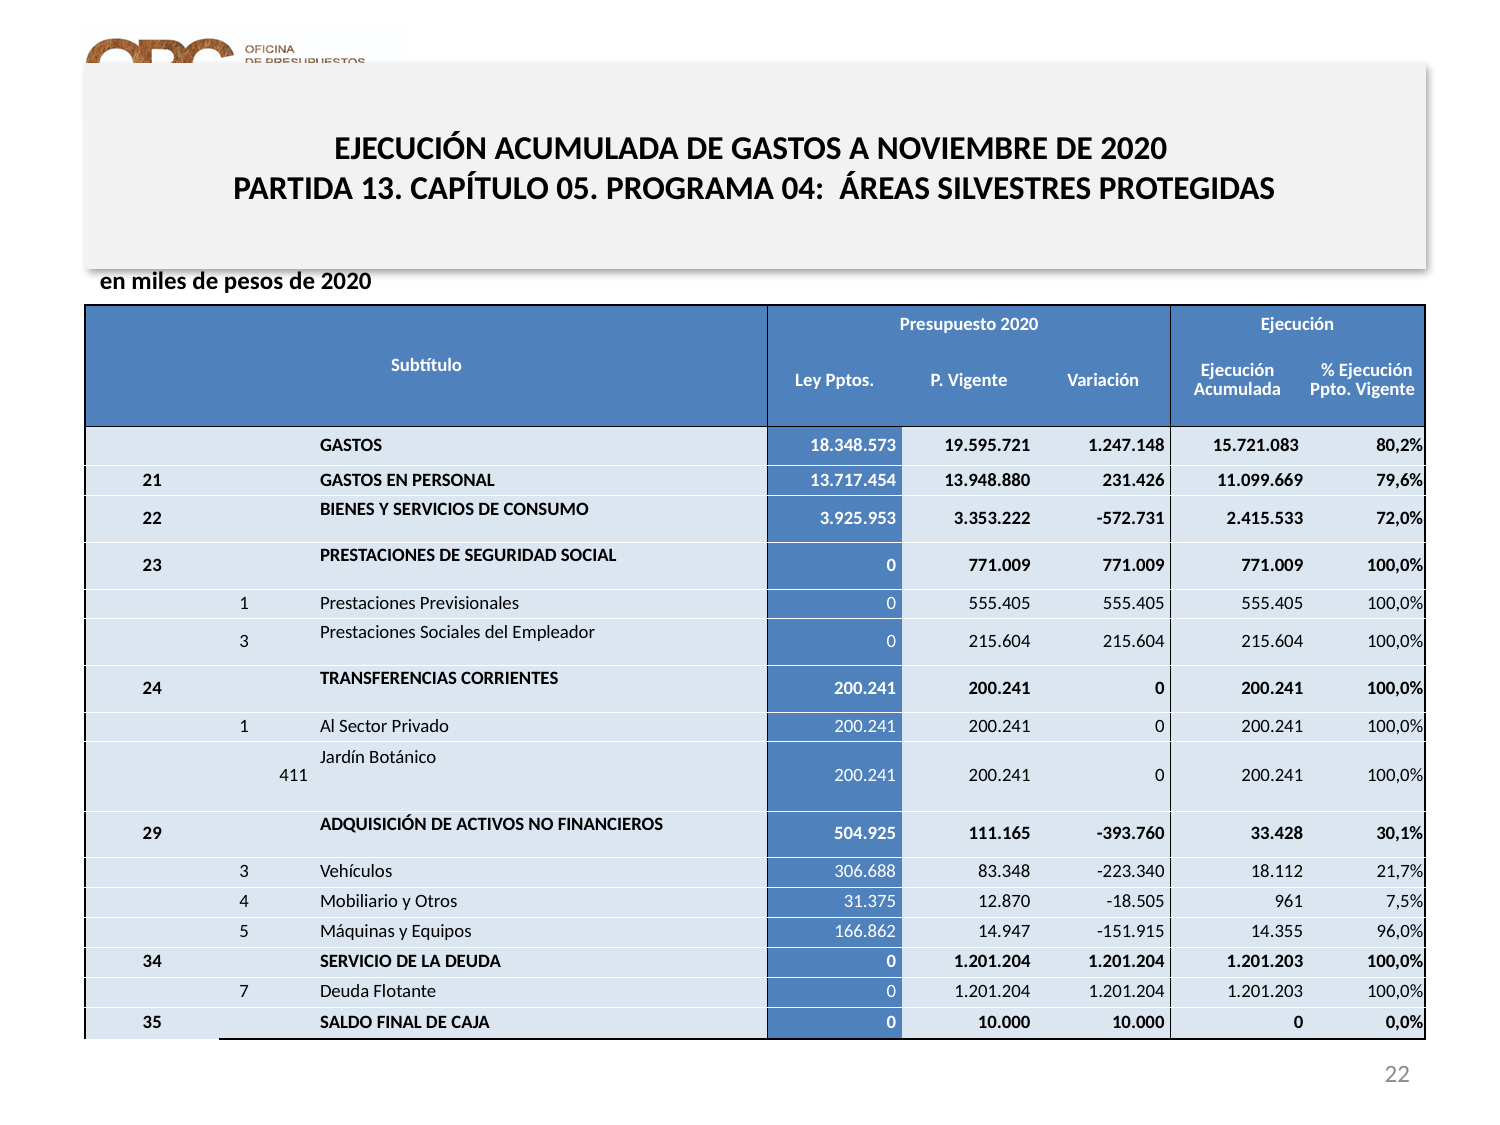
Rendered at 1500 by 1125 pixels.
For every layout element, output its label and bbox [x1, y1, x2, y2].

table_cell [1171, 858, 1424, 887]
table_cell [86, 466, 767, 495]
table_cell [86, 496, 767, 542]
table_cell [768, 978, 1170, 1007]
table_cell [1171, 888, 1424, 917]
table_cell [1171, 543, 1424, 589]
table_cell [768, 496, 1170, 542]
table_cell [1171, 666, 1424, 712]
table_cell [768, 335, 1170, 426]
table_cell [1171, 713, 1424, 741]
table_cell [768, 918, 1170, 947]
table_cell [86, 858, 767, 887]
table_cell [768, 888, 1170, 917]
table_cell [86, 619, 767, 665]
table_cell [768, 619, 1170, 665]
table_cell [86, 543, 767, 589]
table_cell [768, 742, 1170, 811]
table_cell [86, 1008, 767, 1039]
table_cell [768, 666, 1170, 712]
table_cell [1171, 496, 1424, 542]
table_cell [1171, 948, 1424, 977]
table_cell [86, 666, 767, 712]
table_cell [1171, 466, 1424, 495]
table_cell [768, 543, 1170, 589]
table_cell [768, 1008, 1170, 1038]
table_cell [86, 713, 767, 741]
table_cell [1171, 918, 1424, 947]
text_box [85, 268, 1376, 304]
table_cell [86, 812, 767, 857]
title [85, 63, 1425, 268]
table_cell [86, 590, 767, 618]
table_cell [768, 858, 1170, 887]
table_cell [768, 427, 1170, 465]
table_cell [86, 427, 767, 465]
table_cell [86, 888, 767, 917]
table_cell [86, 918, 767, 947]
table_cell [768, 466, 1170, 495]
table_cell [1171, 619, 1424, 665]
table_cell [1171, 590, 1424, 618]
table_cell [86, 742, 767, 811]
table_cell [1171, 742, 1424, 811]
table_cell [86, 978, 767, 1007]
table_cell [768, 713, 1170, 741]
table_cell [768, 812, 1170, 857]
table_cell [1171, 1008, 1424, 1038]
picture [82, 22, 403, 118]
table_header [768, 306, 1170, 335]
table_header [86, 306, 767, 426]
table_cell [1171, 335, 1424, 426]
table_header [1171, 306, 1424, 335]
table_cell [86, 948, 767, 977]
table_cell [768, 590, 1170, 618]
table_cell [768, 948, 1170, 977]
table_cell [1171, 812, 1424, 857]
slide_number [1074, 1042, 1425, 1103]
table_cell [1171, 978, 1424, 1007]
table_cell [1171, 427, 1424, 465]
